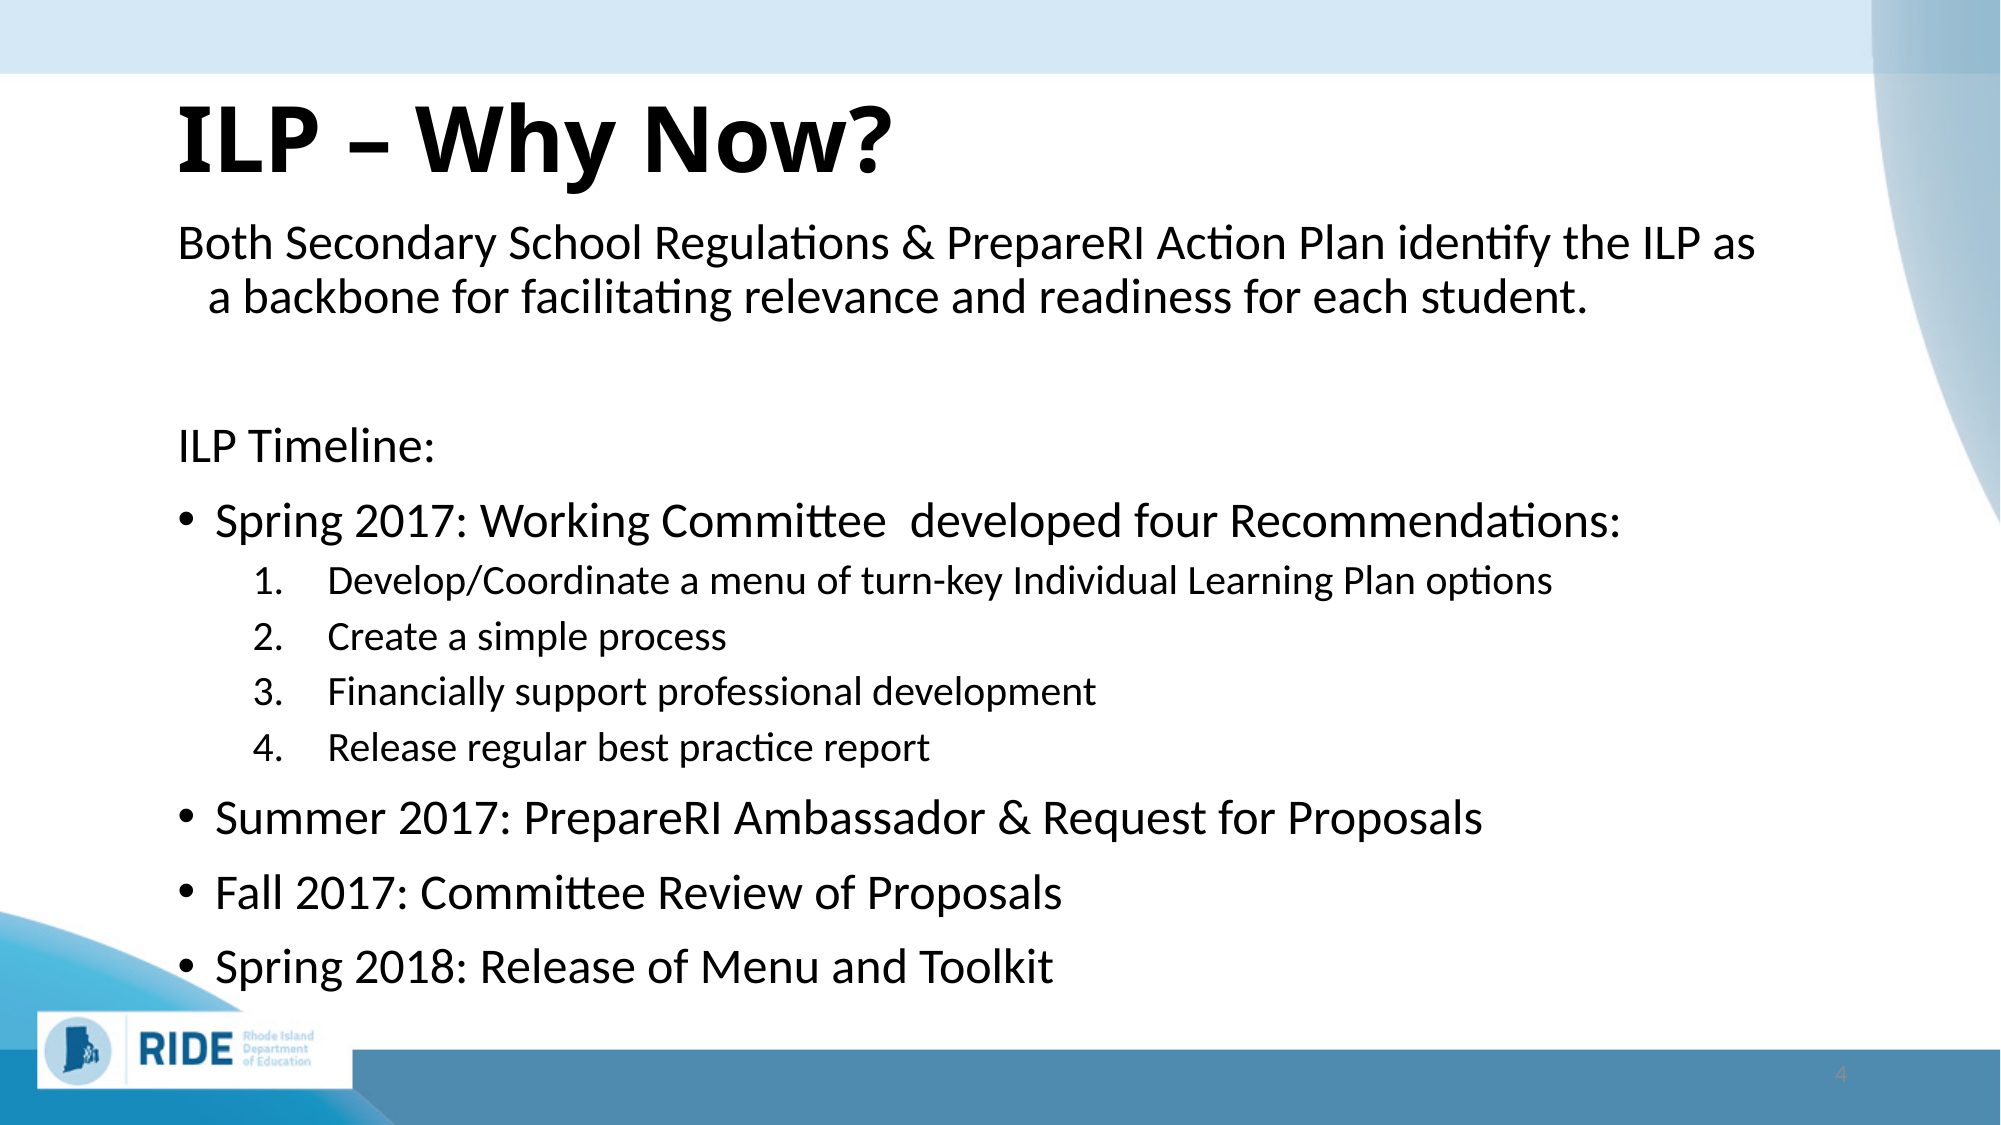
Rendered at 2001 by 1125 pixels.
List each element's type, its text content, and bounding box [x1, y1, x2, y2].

list Both Secondary School Regulations & PrepareRI Action Plan identify the ILP as a backbone for facilitating relevance and readiness for each student. ILP Timeline: Spring 2017: Working Committee developed four Recommendations: Develop/Coordinate a menu of turn-key Individual Learning Plan options Create a simple process Financially support professional development Release regular best practice report Summer 2017: PrepareRI Ambassador & Request for Proposals Fall 2017: Committee Review of Proposals Spring 2018: Release of Menu and Toolkit [162, 252, 1888, 1043]
text_box ILP – Why Now? [162, 33, 1888, 252]
picture [0, 0, 2001, 1125]
slide_number 4 [1412, 1043, 1863, 1103]
